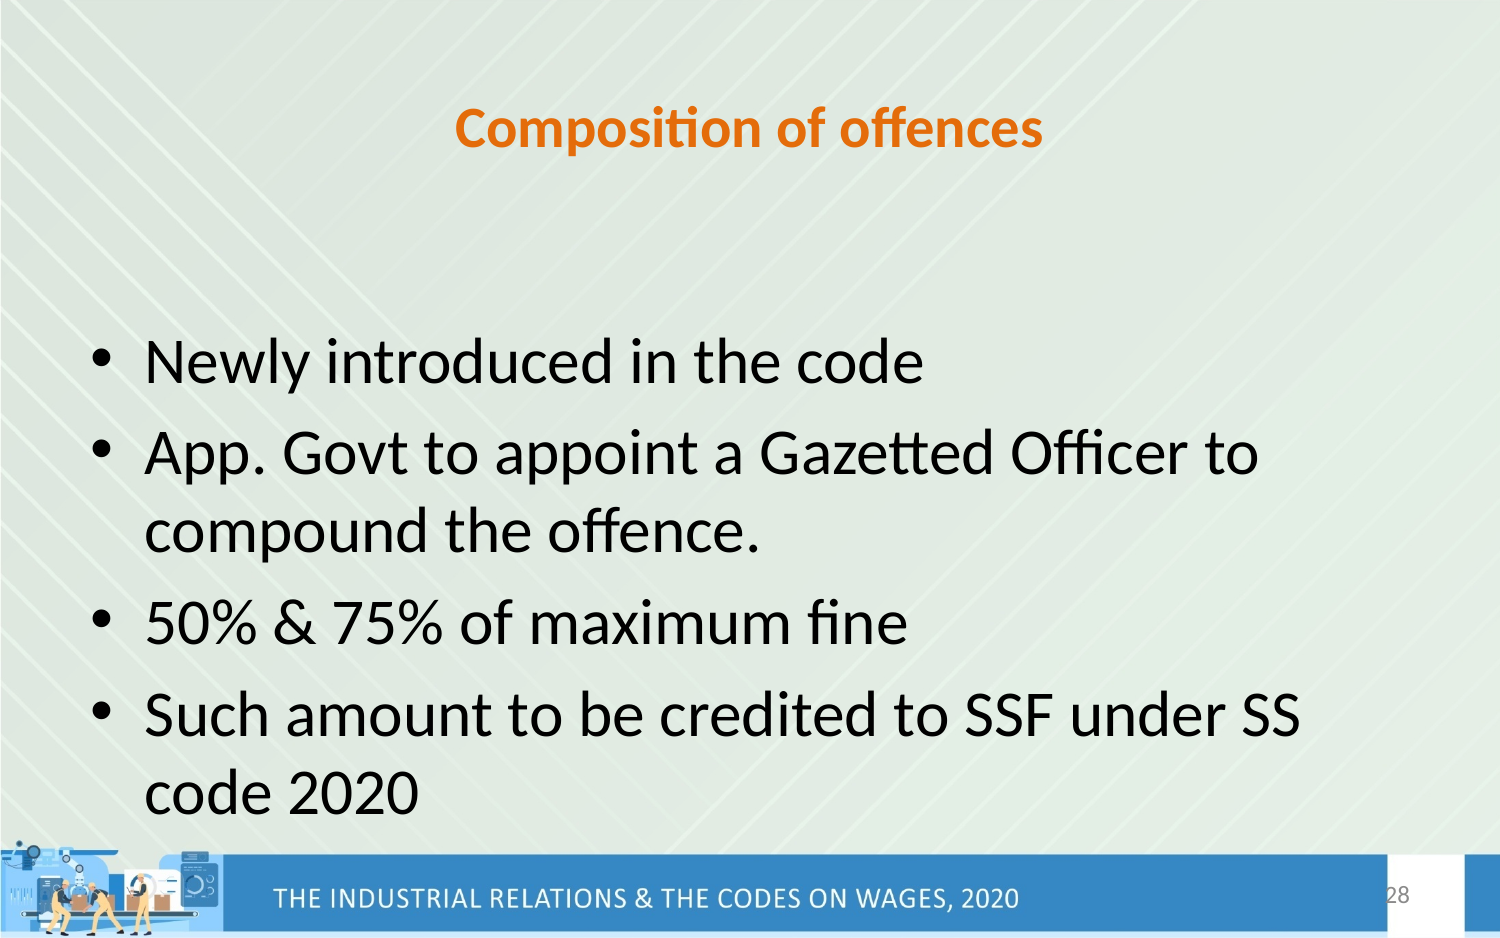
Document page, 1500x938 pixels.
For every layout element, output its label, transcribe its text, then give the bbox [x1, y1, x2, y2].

slide_number 28 [1074, 868, 1425, 919]
picture [0, 0, 1500, 938]
title Composition of offences [75, 81, 1425, 218]
list Newly introduced in the code App. Govt to appoint a Gazetted Officer to compound the offence. 50% & 75% of maximum fine Such amount to be credited to SSF under SS code 2020 [75, 218, 1425, 838]
